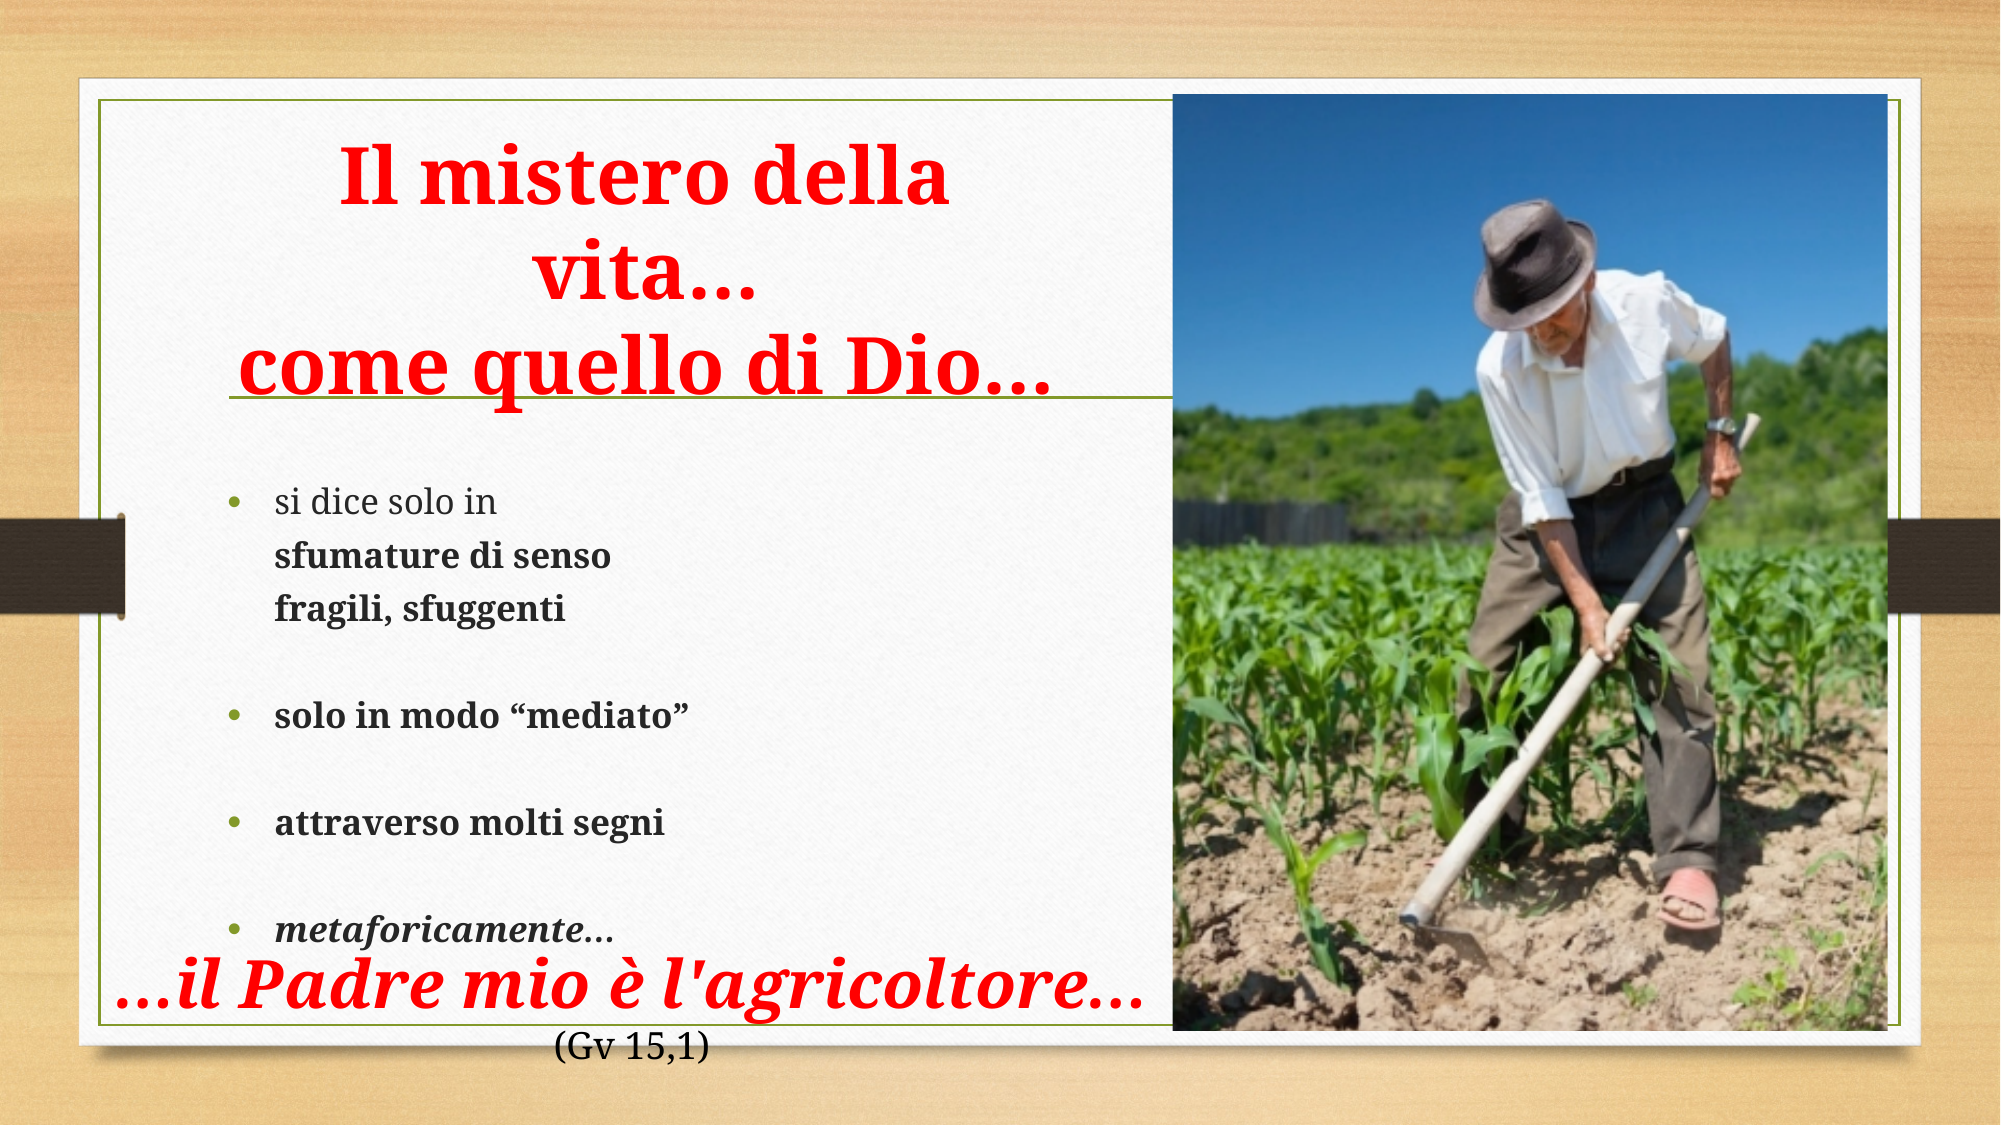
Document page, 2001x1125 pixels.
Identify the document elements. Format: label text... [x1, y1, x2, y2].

list si dice solo in sfumature di senso fragili, sfuggenti solo in modo “mediato” attraverso molti segni metaforicamente… [212, 419, 1172, 934]
picture [0, 0, 2001, 1125]
text_box …il Padre mio è l'agricoltore… (Gv 15,1) [91, 934, 1173, 1075]
title Il mistero della vita… come quello di Dio… [212, 161, 1080, 375]
